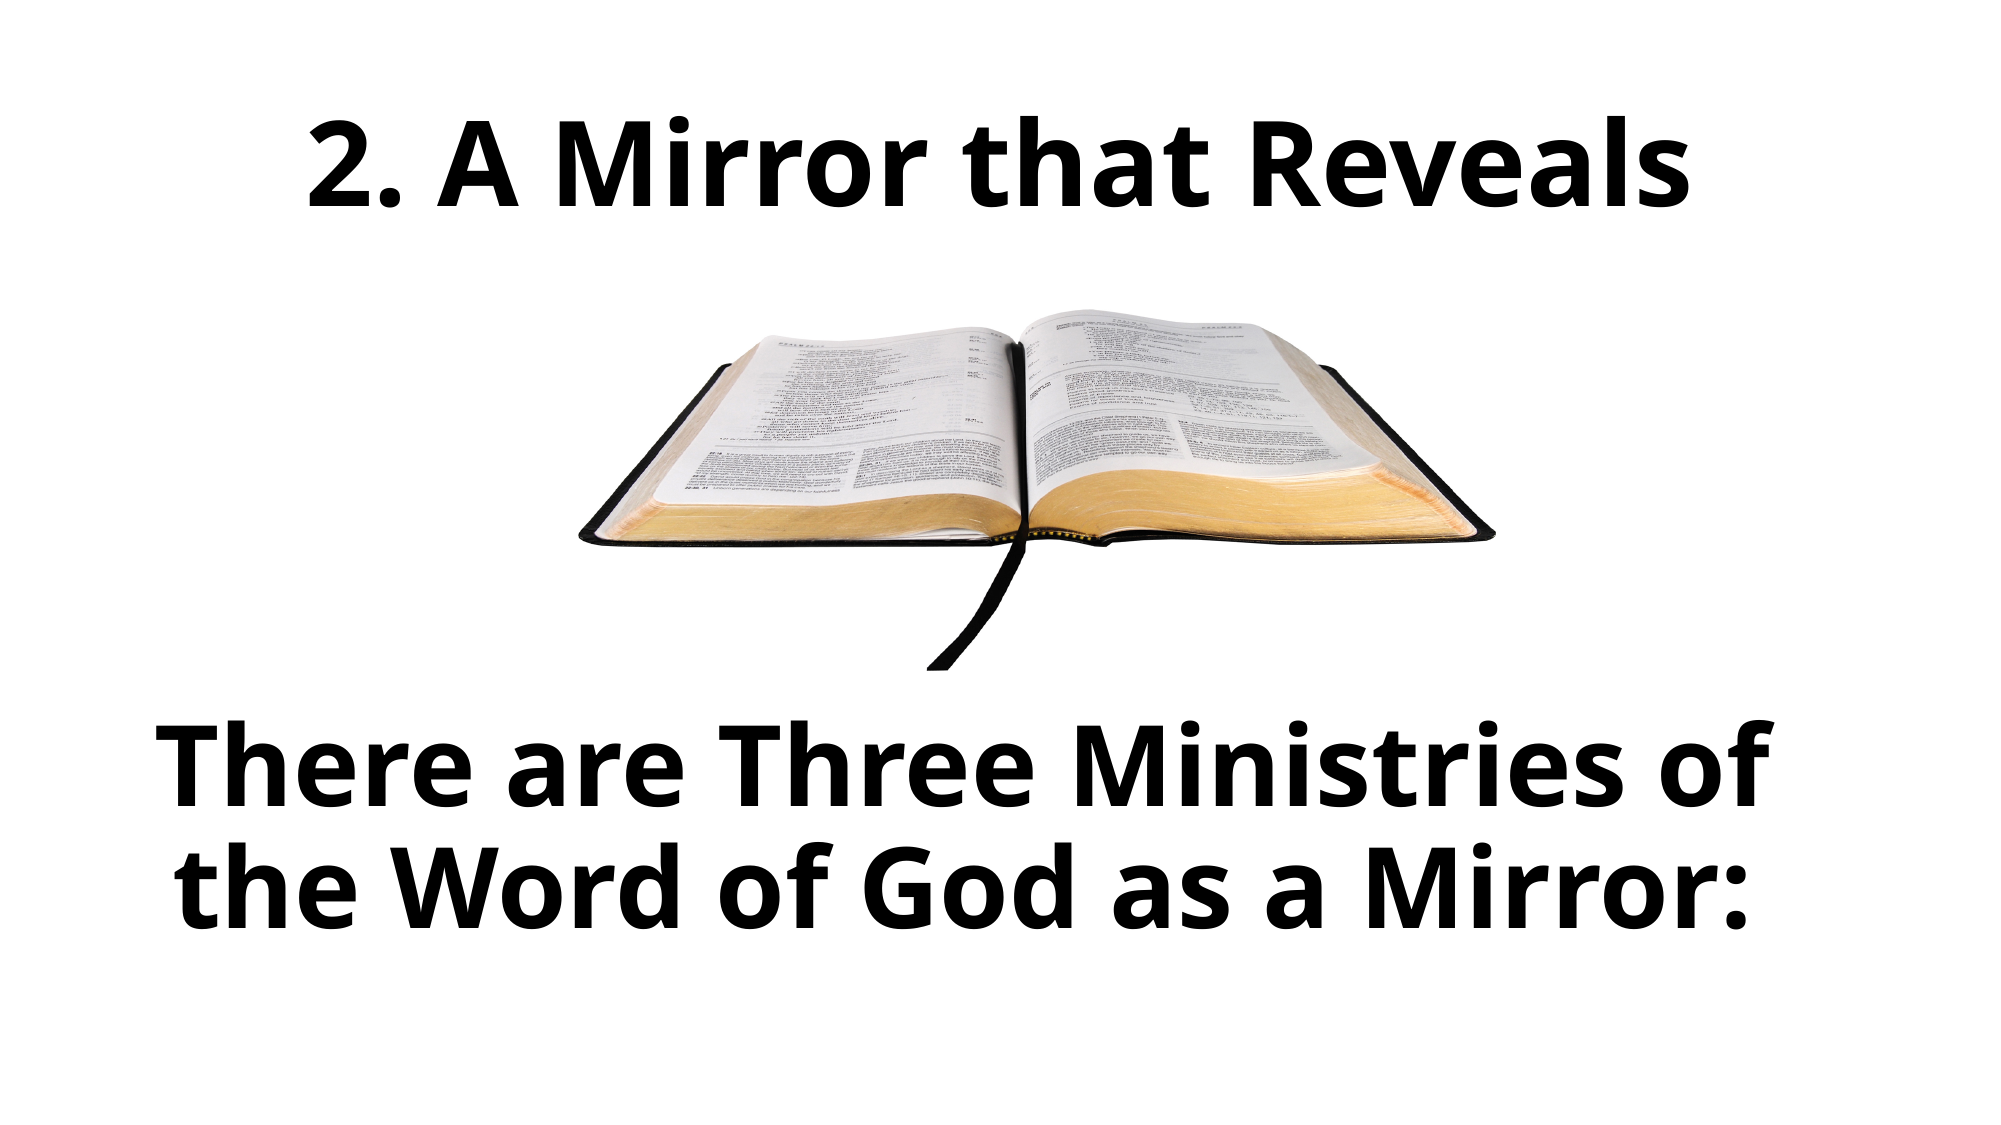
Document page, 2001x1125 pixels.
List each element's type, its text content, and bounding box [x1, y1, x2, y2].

title 2. A Mirror that Reveals [137, 59, 1863, 278]
picture [571, 309, 1503, 671]
list There are Three Ministries of the Word of God as a Mirror: [108, 702, 1818, 1014]
